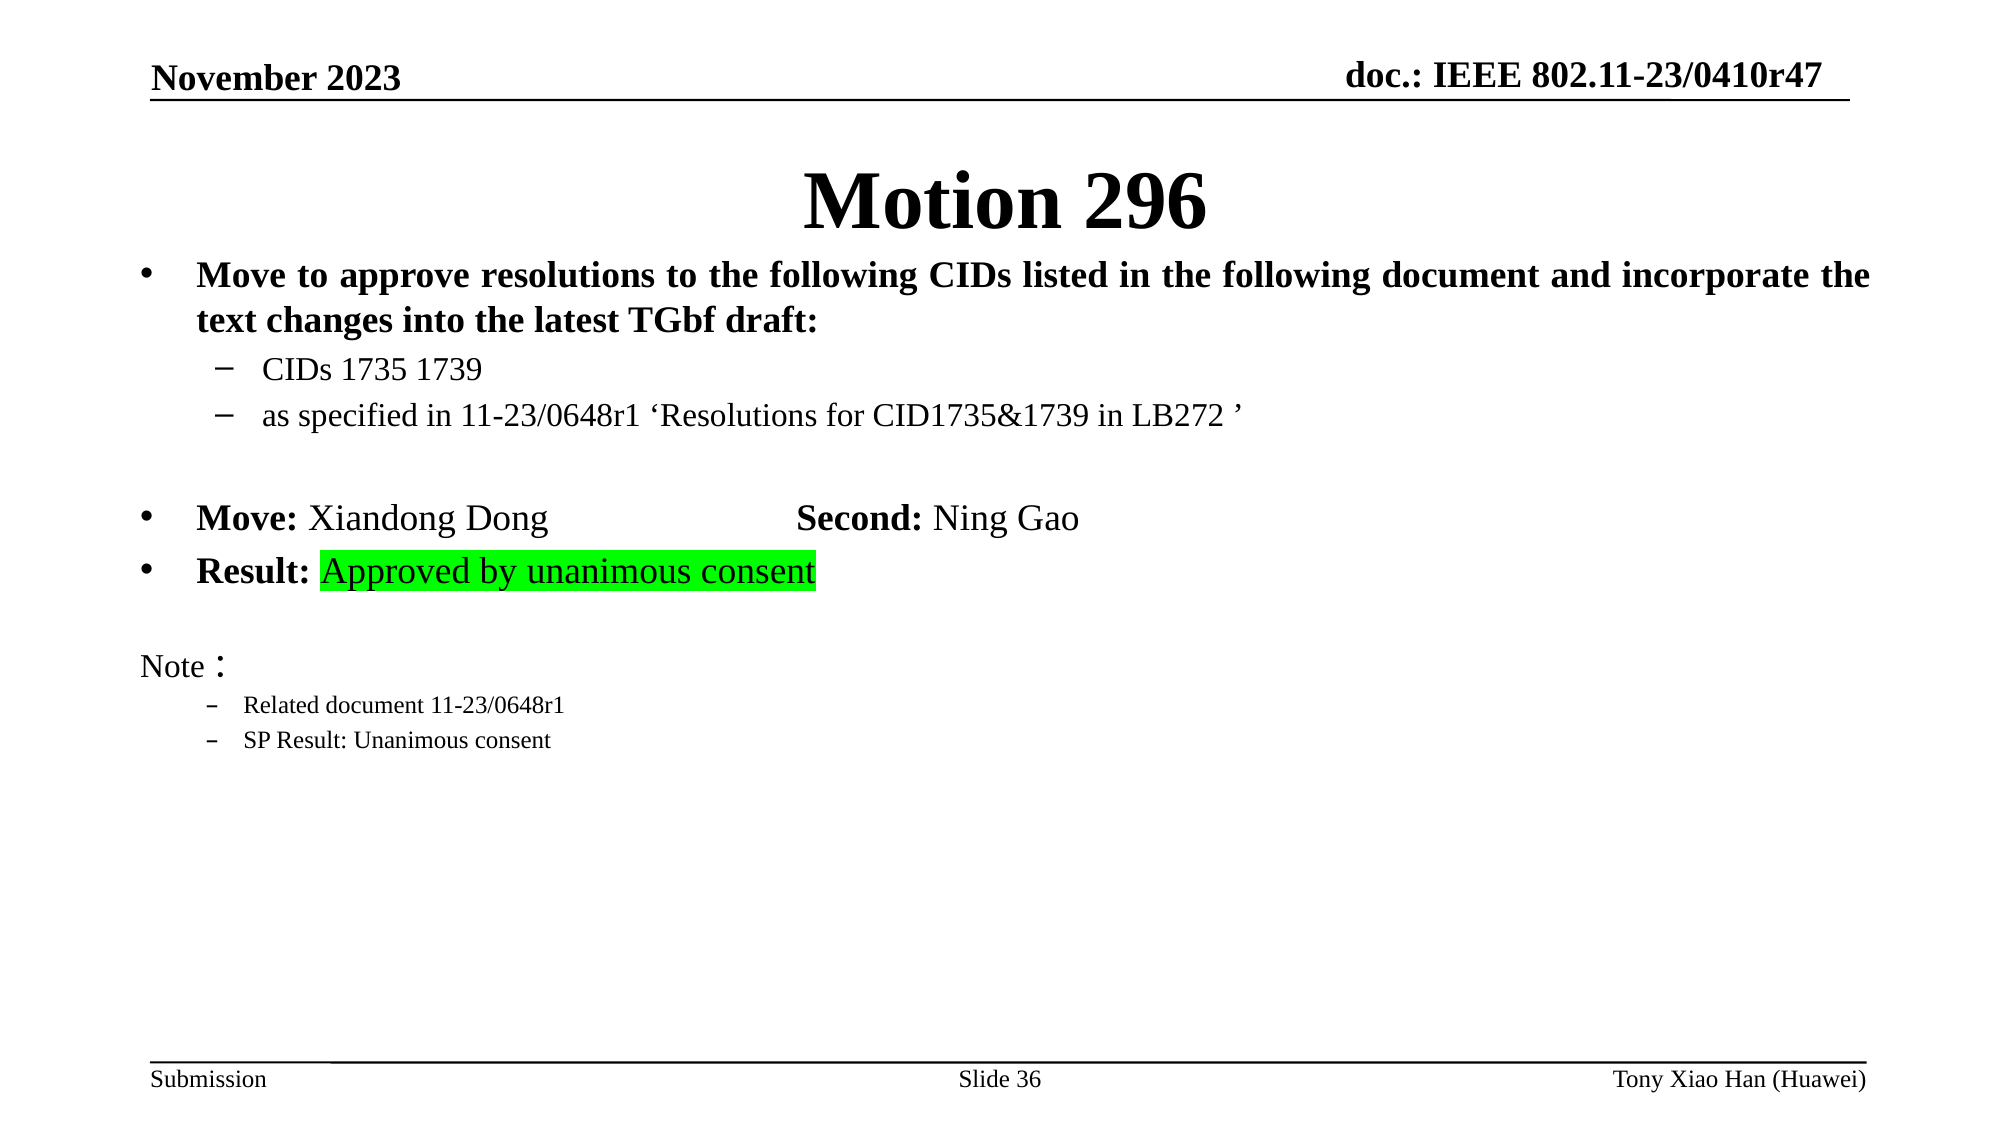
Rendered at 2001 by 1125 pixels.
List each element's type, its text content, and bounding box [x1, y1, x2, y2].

text_box Motion 296 [368, 137, 1644, 212]
text_box Move to approve resolutions to the following CIDs listed in the following document and incorporate the text changes into the latest TGbf draft: CIDs 1735 1739 as specified in 11-23/0648r1 ‘Resolutions for CID1735&1739 in LB272 ’ Move: Xiandong Dong Second: Ning Gao Result: Approved by unanimous consent Note： Related document 11-23/0648r1 SP Result: Unanimous consent [125, 212, 1888, 900]
